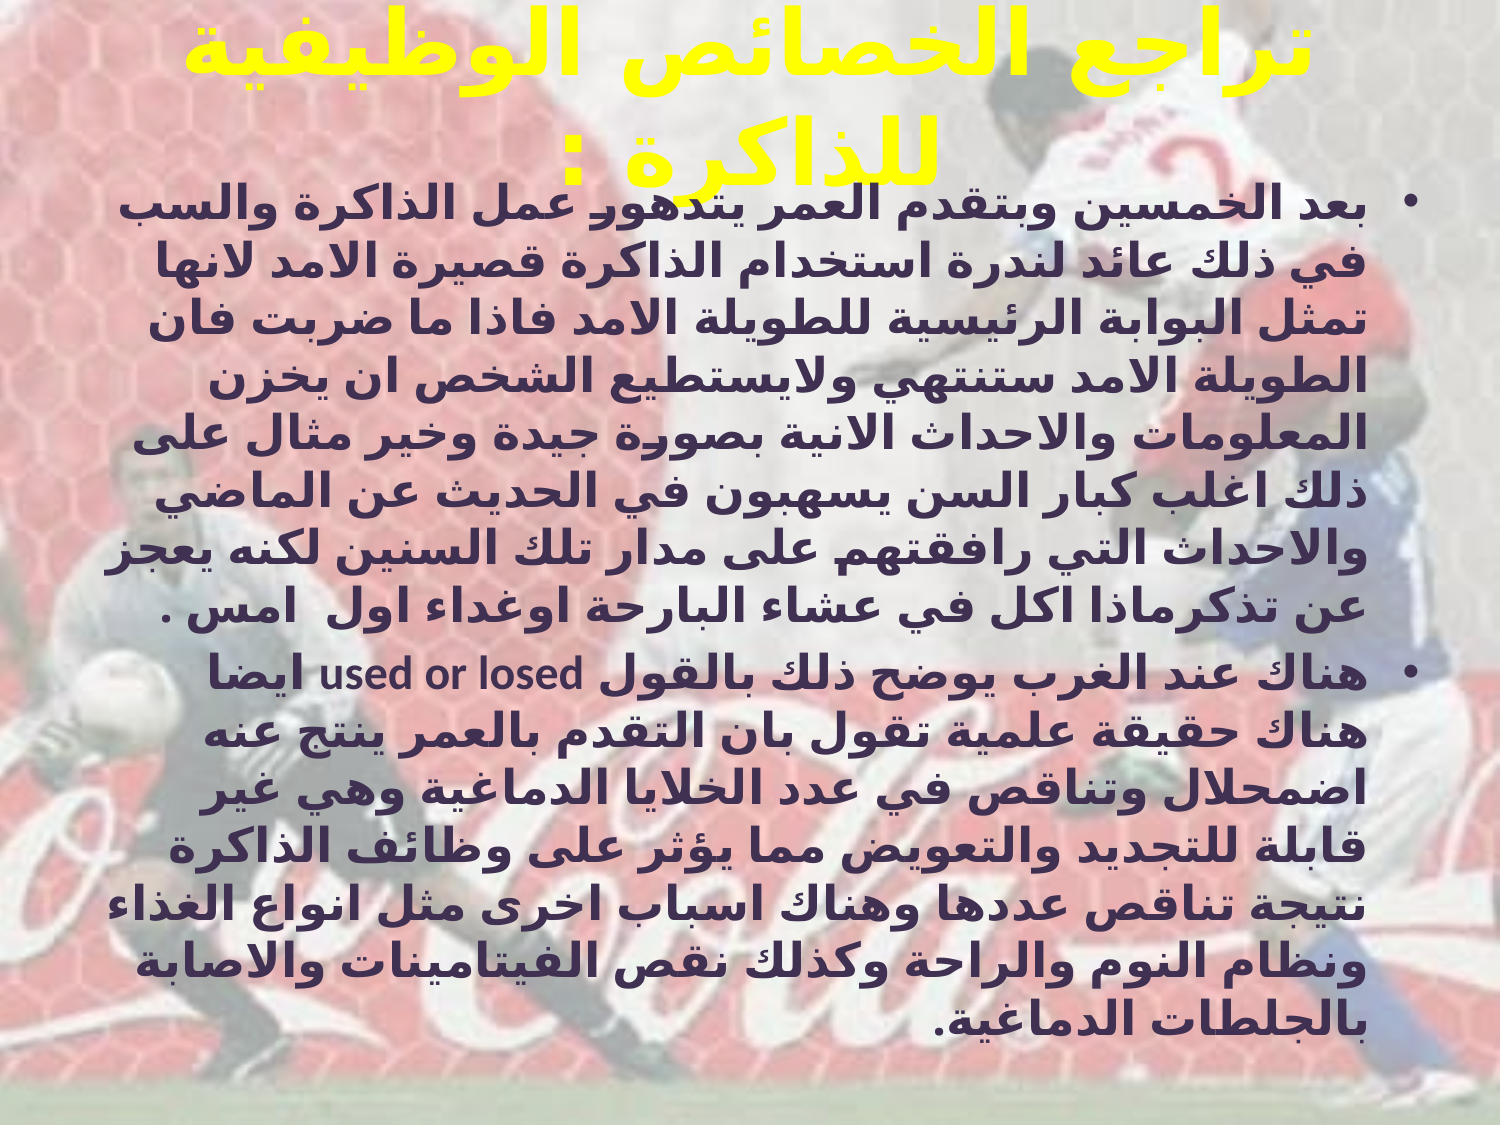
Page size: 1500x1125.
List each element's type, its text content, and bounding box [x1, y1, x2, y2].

title تراجع الخصائص الوظيفية للذاكرة : [75, 0, 1425, 164]
list بعد الخمسين وبتقدم العمر يتدهور عمل الذاكرة والسب في ذلك عائد لندرة استخدام الذاكرة قصيرة الامد لانها تمثل البوابة الرئيسية للطويلة الامد فاذا ما ضربت فان الطويلة الامد ستنتهي ولايستطيع الشخص ان يخزن المعلومات والاحداث الانية بصورة جيدة وخير مثال على ذلك اغلب كبار السن يسهبون في الحديث عن الماضي والاحداث التي رافقتهم على مدار تلك السنين لكنه يعجز عن تذكرماذا اكل في عشاء البارحة اوغداء اول امس . هناك عند الغرب يوضح ذلك بالقول used or losed ايضا هناك حقيقة علمية تقول بان التقدم بالعمر ينتج عنه اضمحلال وتناقص في عدد الخلايا الدماغية وهي غير قابلة للتجديد والتعويض مما يؤثر على وظائف الذاكرة نتيجة تناقص عددها وهناك اسباب اخرى مثل انواع الغذاء ونظام النوم والراحة وكذلك نقص الفيتامينات والاصابة بالجلطات الدماغية. [75, 164, 1430, 1079]
